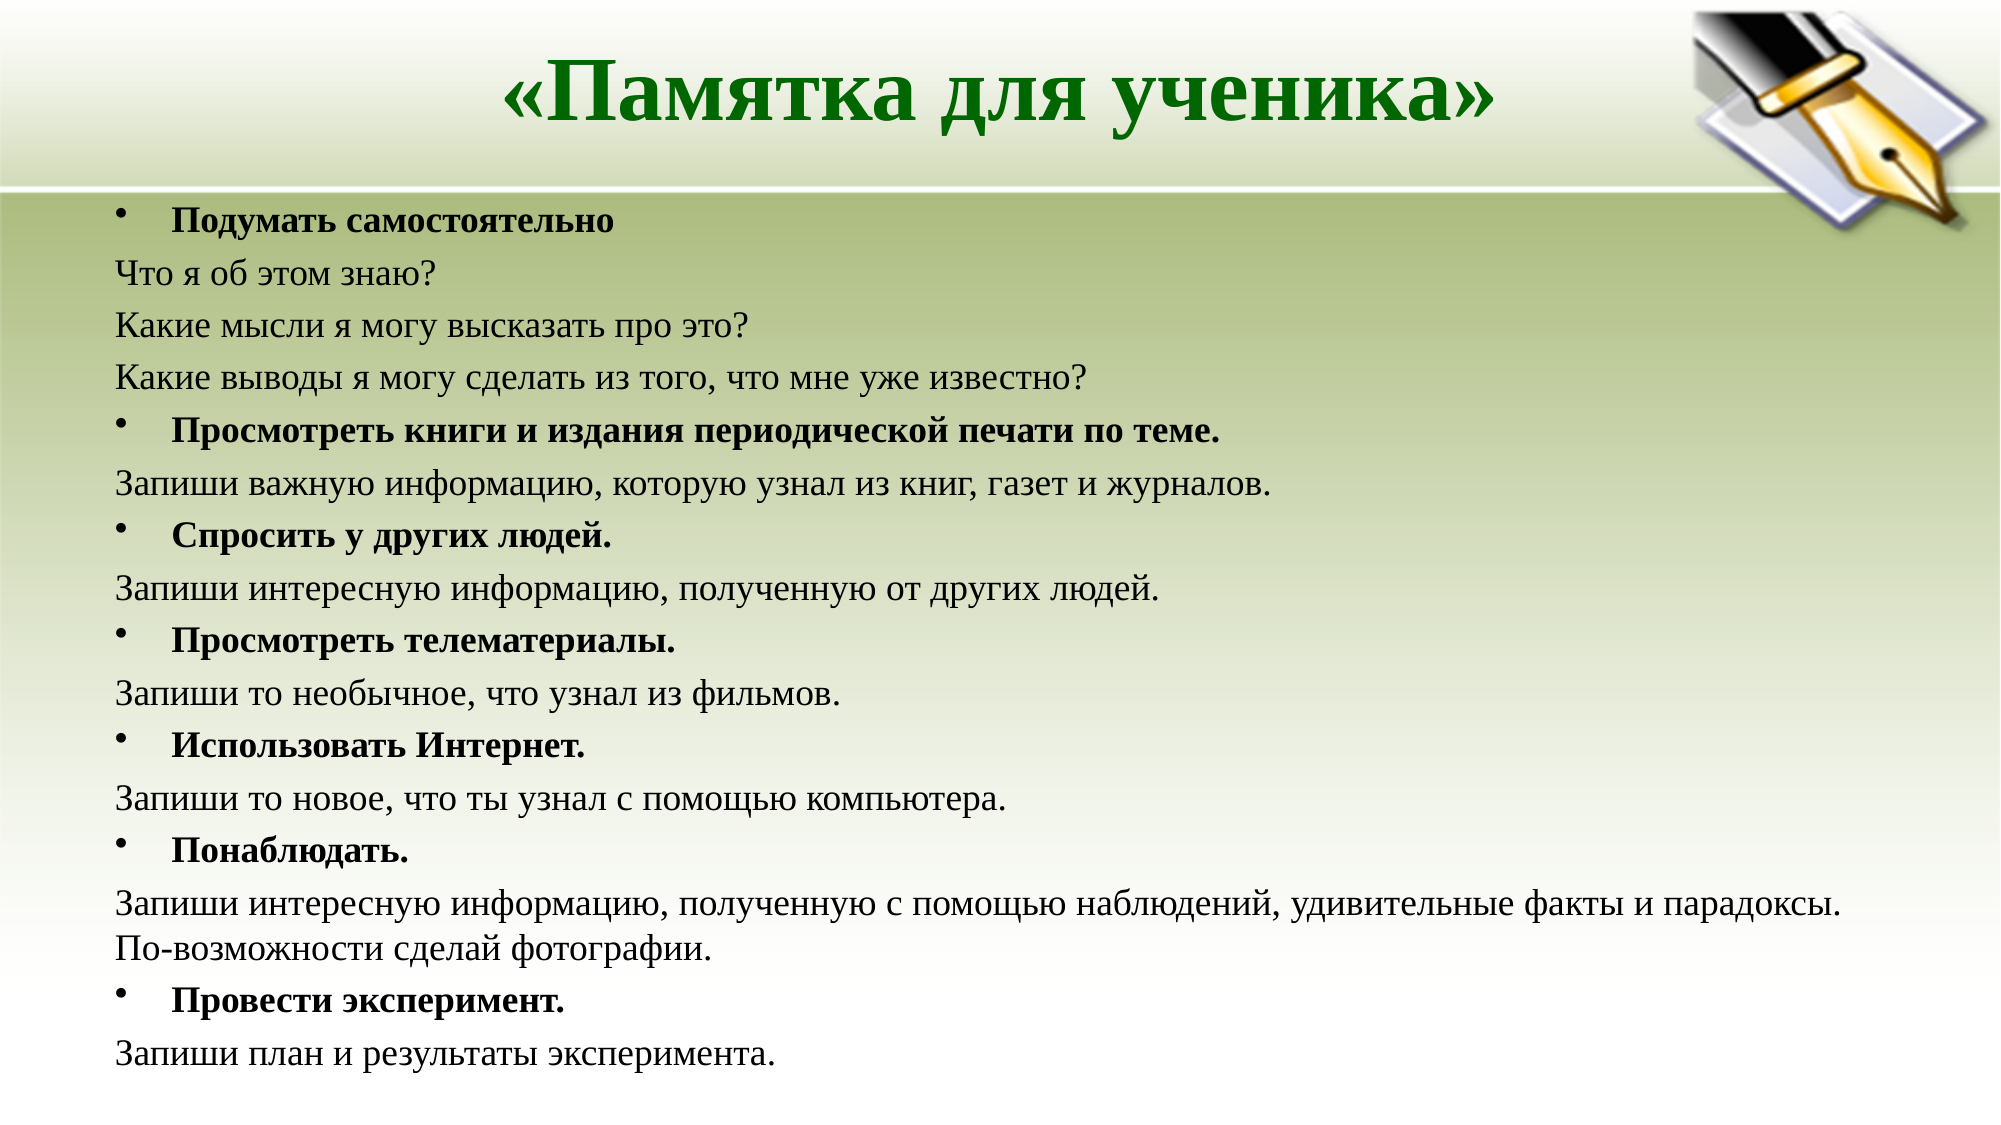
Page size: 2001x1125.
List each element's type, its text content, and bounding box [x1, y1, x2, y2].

title «Памятка для ученика» [99, 45, 1900, 187]
picture [0, 0, 2001, 1125]
list Подумать самостоятельно Что я об этом знаю? Какие мысли я могу высказать про это? Какие выводы я могу сделать из того, что мне уже известно? Просмотреть книги и издания периодической печати по теме. Запиши важную информацию, которую узнал из книг, газет и журналов. Спросить у других людей. Запиши интересную информацию, полученную от других людей. Просмотреть телематериалы. Запиши то необычное, что узнал из фильмов. Использовать Интернет. Запиши то новое, что ты узнал с помощью компьютера. Понаблюдать. Запиши интересную информацию, полученную с помощью наблюдений, удивительные факты и парадоксы. По-возможности сделай фотографии. Провести эксперимент. Запиши план и результаты эксперимента. [99, 187, 1900, 930]
